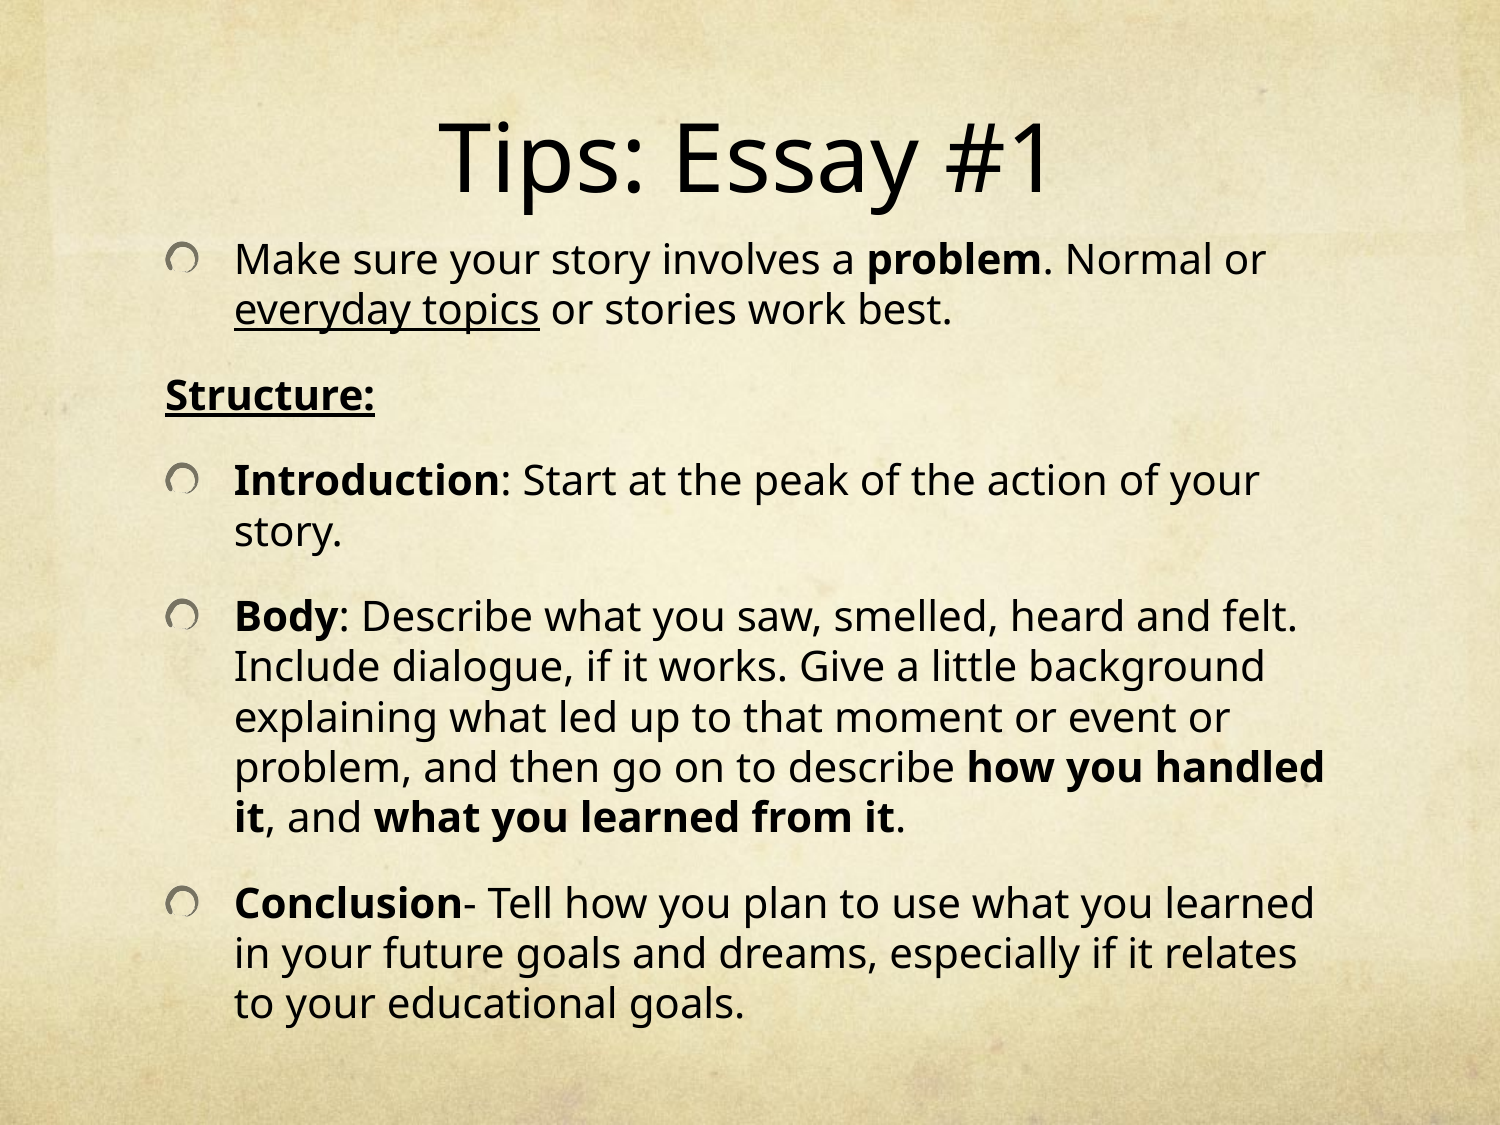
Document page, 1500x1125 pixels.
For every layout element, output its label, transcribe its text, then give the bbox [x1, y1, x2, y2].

picture [0, 0, 1500, 1125]
list Make sure your story involves a problem. Normal or everyday topics or stories work best. Structure: Introduction: Start at the peak of the action of your story. Body: Describe what you saw, smelled, heard and felt. Include dialogue, if it works. Give a little background explaining what led up to that moment or event or problem, and then go on to describe how you handled it, and what you learned from it. Conclusion- Tell how you plan to use what you learned in your future goals and dreams, especially if it relates to your educational goals. [150, 224, 1350, 1038]
title Tips: Essay #1 [150, 82, 1350, 224]
